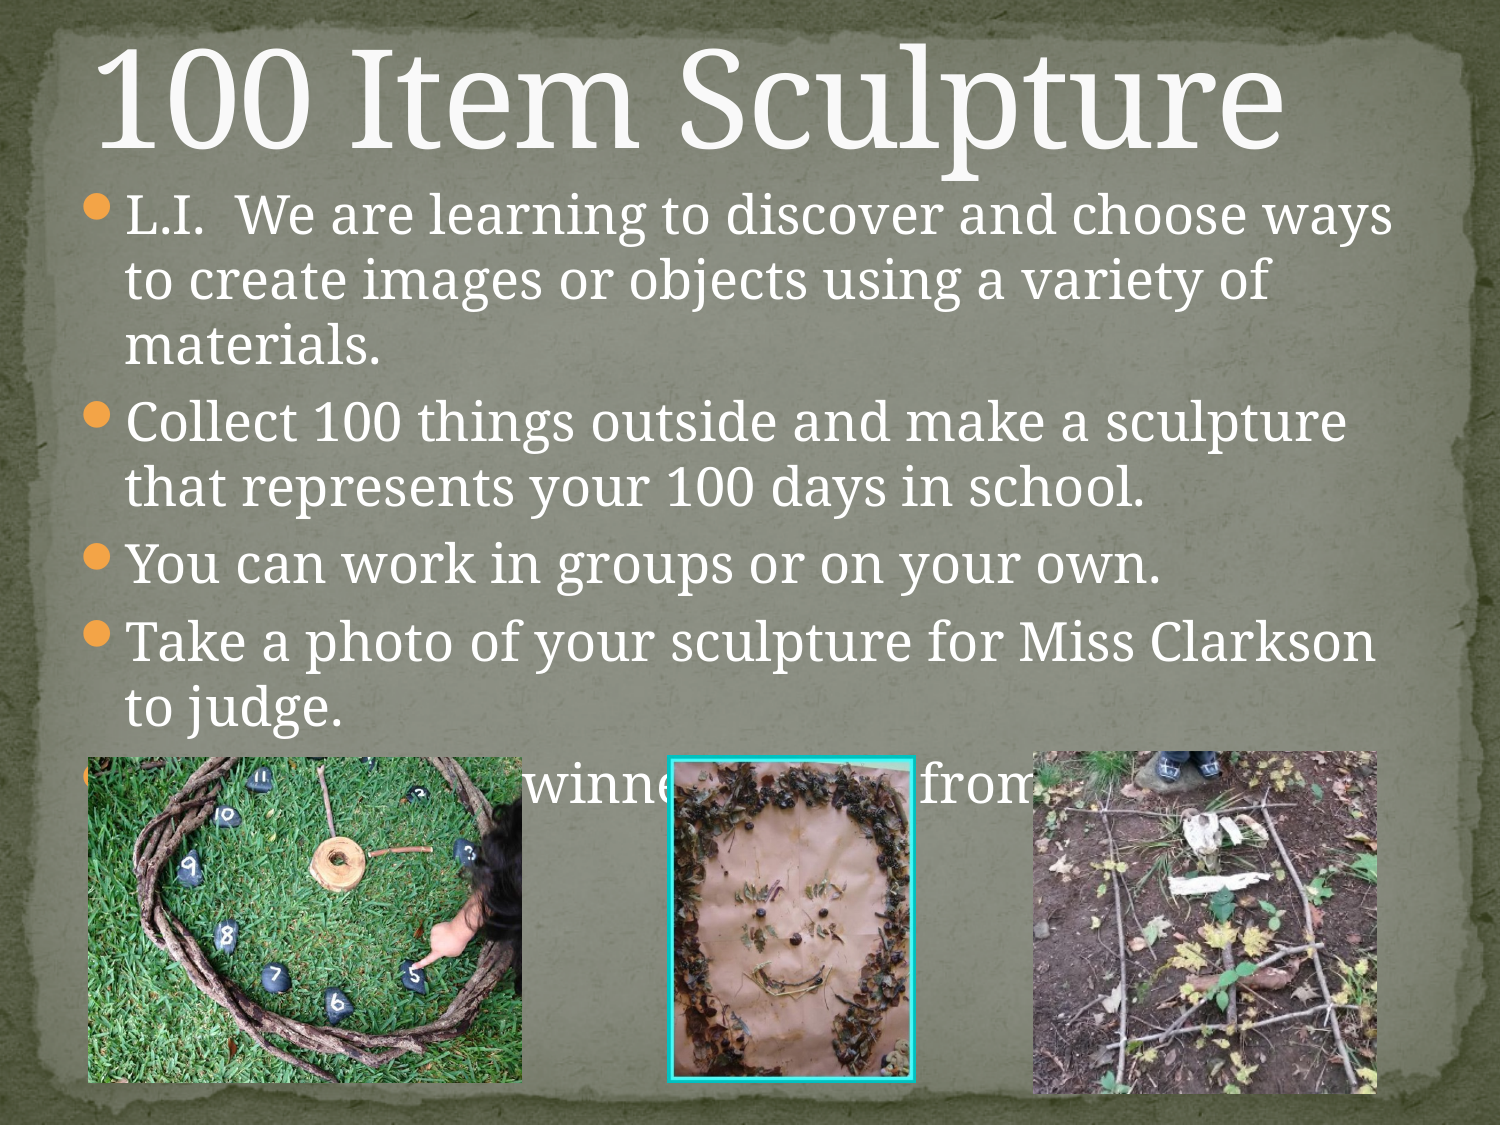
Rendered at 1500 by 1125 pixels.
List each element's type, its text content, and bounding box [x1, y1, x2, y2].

title 100 Item Sculpture [74, 0, 1425, 184]
picture [667, 755, 916, 1083]
picture [88, 757, 522, 1083]
picture [1033, 751, 1377, 1094]
list L.I. We are learning to discover and choose ways to create images or objects using a variety of materials. Collect 100 things outside and make a sculpture that represents your 100 days in school. You can work in groups or on your own. Take a photo of your sculpture for Miss Clarkson to judge. There will be a winner chosen from each class. [64, 172, 1415, 923]
